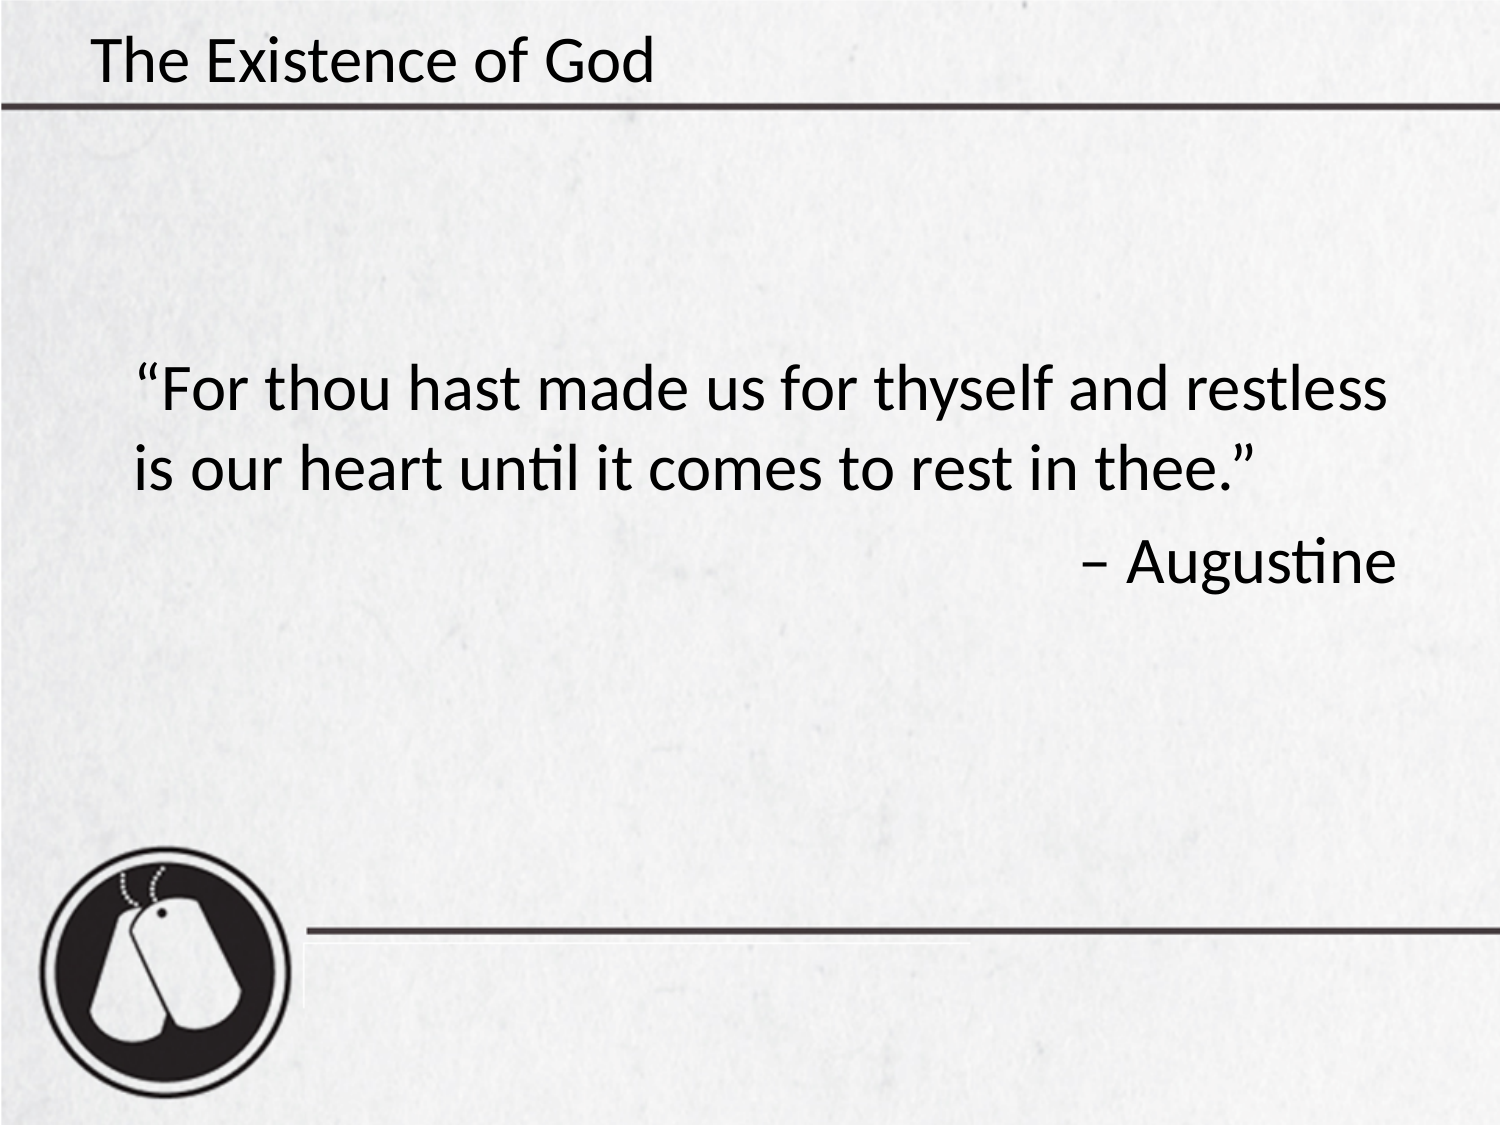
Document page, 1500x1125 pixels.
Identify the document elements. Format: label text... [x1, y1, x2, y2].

list “For thou hast made us for thyself and restless is our heart until it comes to rest in thee.” – Augustine [62, 149, 1413, 888]
title The Existence of God [75, 0, 1075, 113]
picture [0, 0, 1500, 1125]
